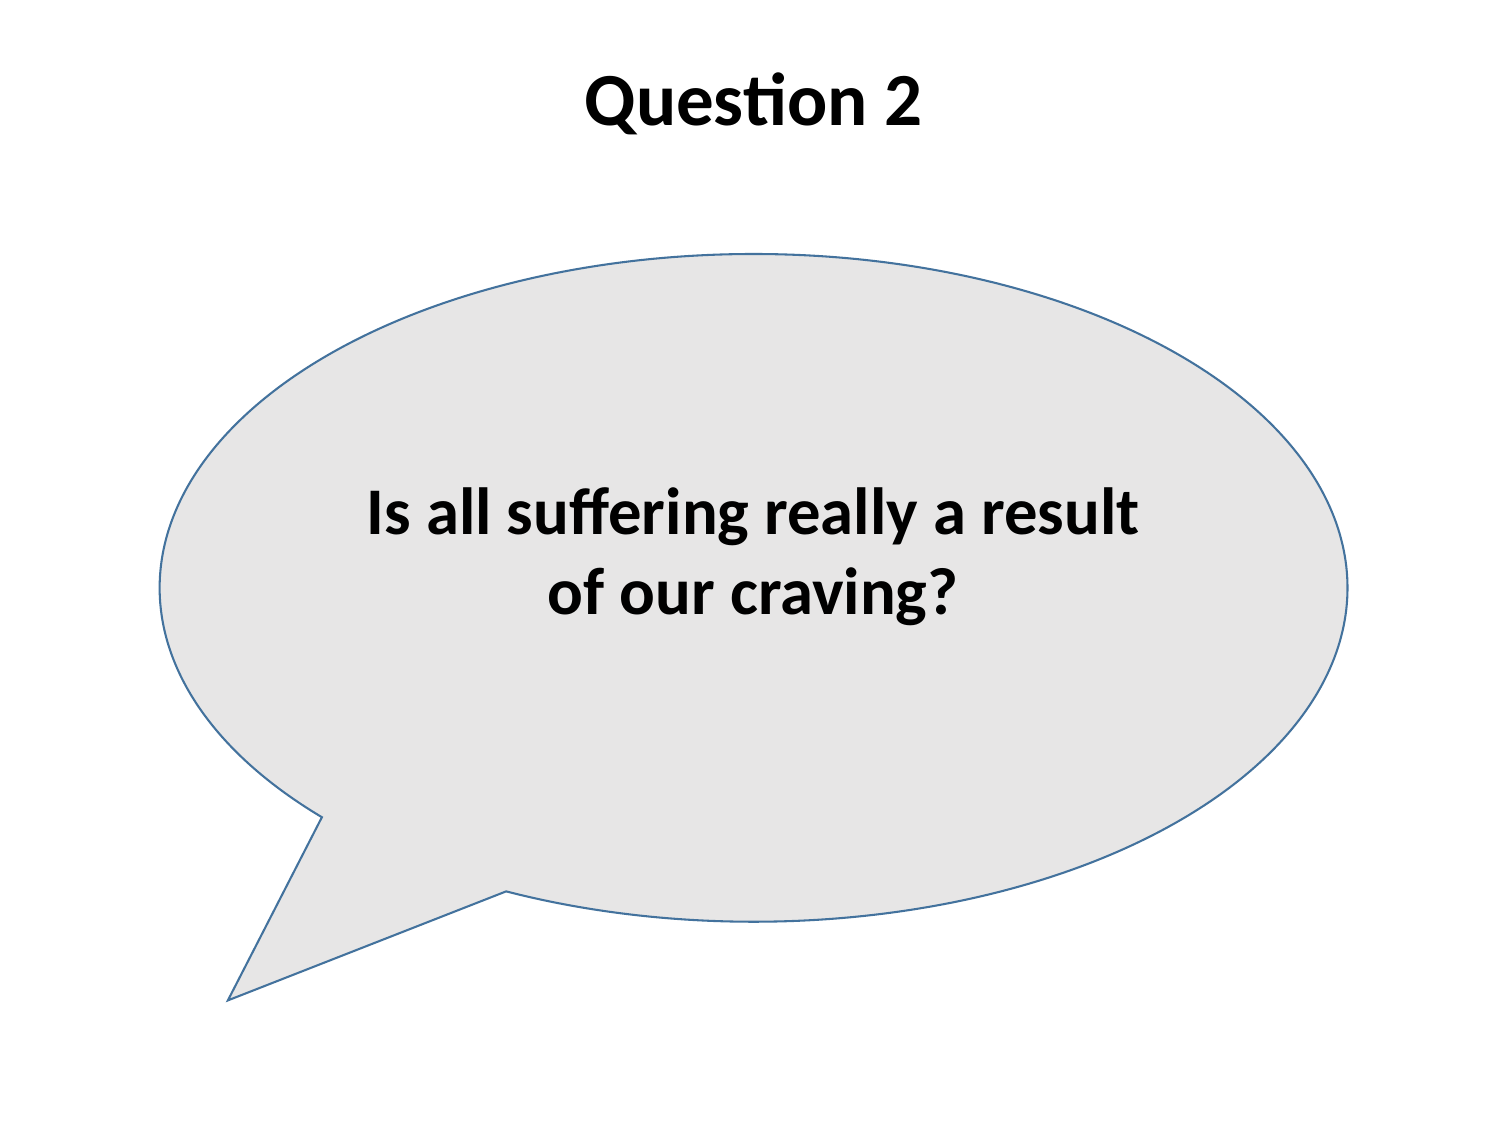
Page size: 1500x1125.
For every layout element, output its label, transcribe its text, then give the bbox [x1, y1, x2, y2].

text_box Question 2 [200, 43, 1307, 149]
text_box Is all suffering really a result of our craving? [158, 252, 1349, 1003]
